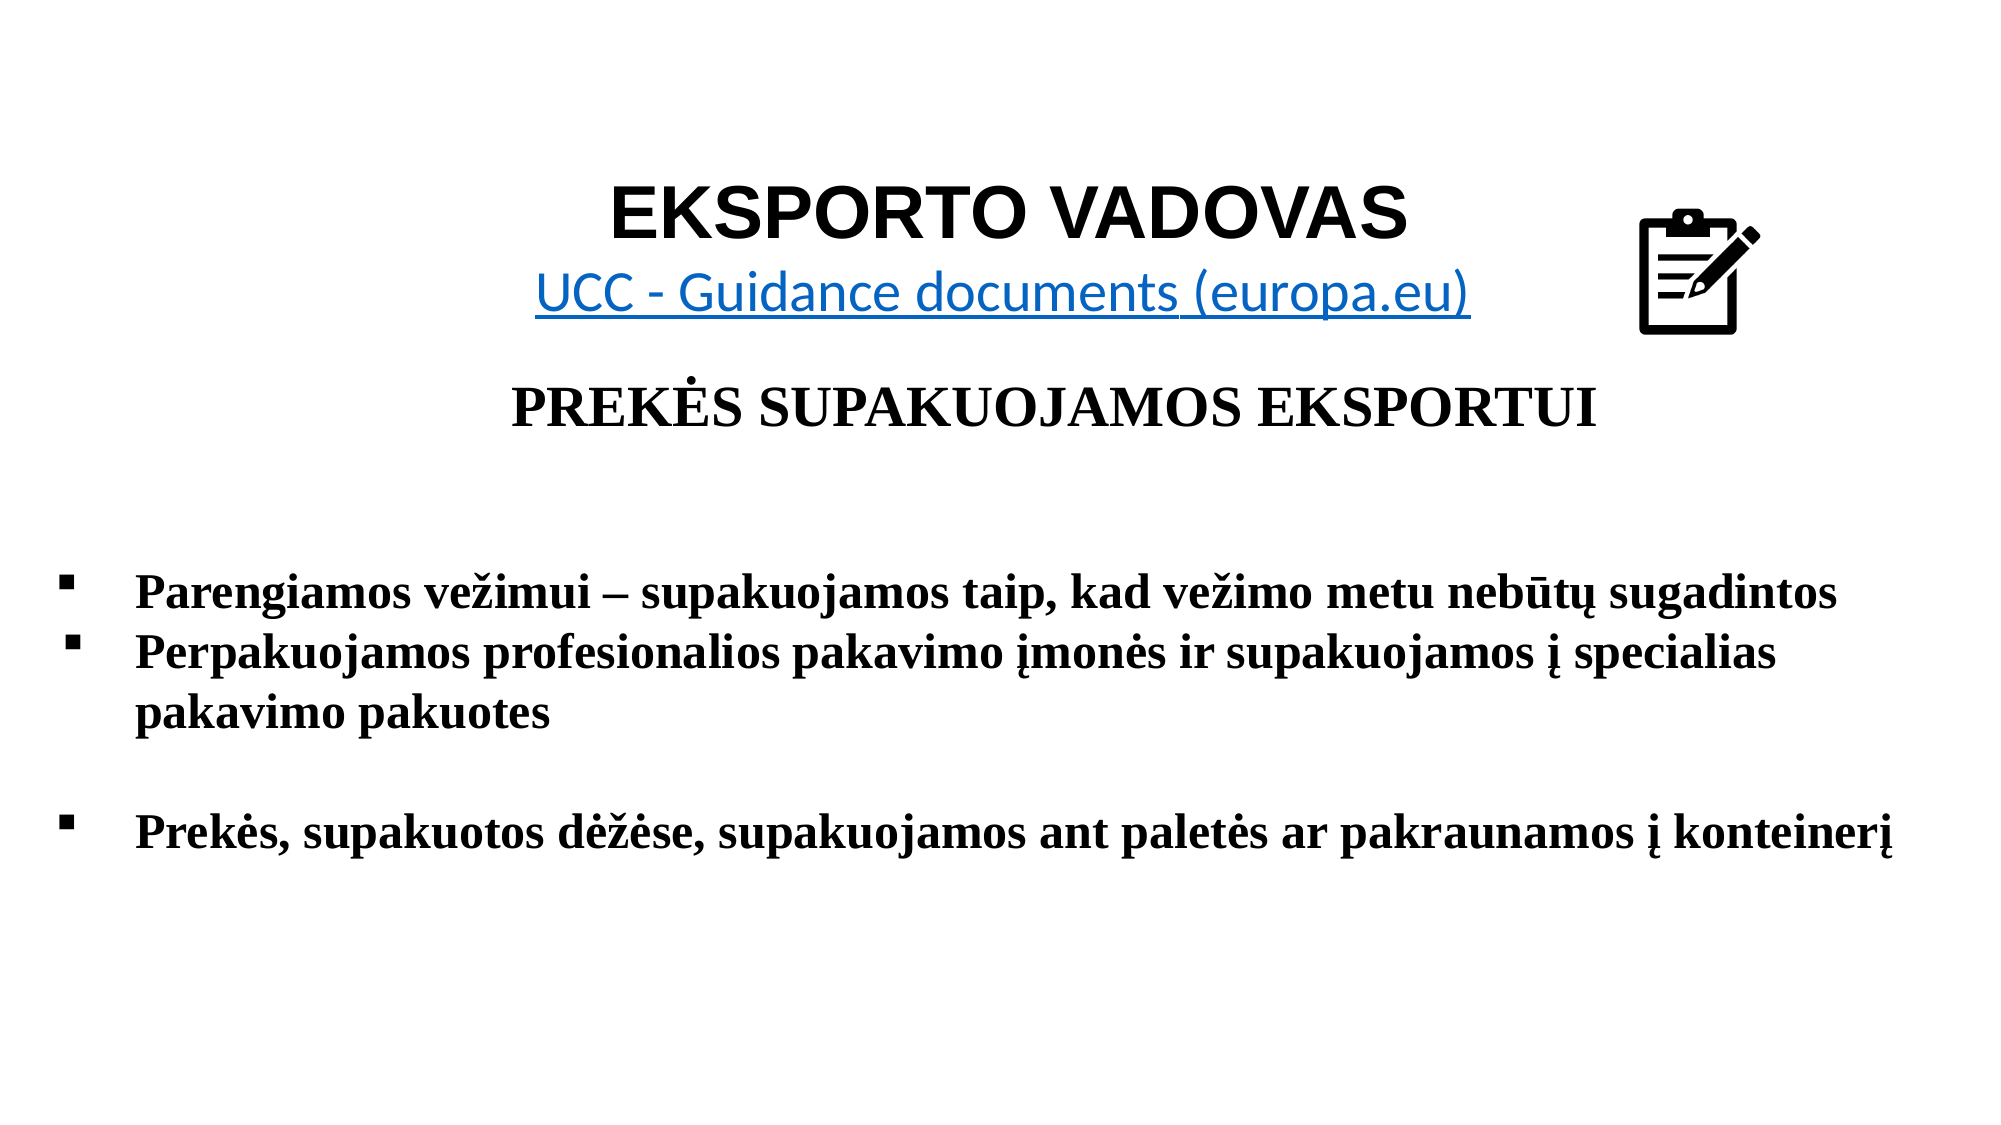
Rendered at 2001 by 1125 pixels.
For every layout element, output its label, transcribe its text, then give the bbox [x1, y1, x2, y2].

picture [1617, 196, 1768, 347]
text_box EKSPORTO VADOVAS UCC - Guidance documents (europa.eu) PREKĖS SUPAKUOJAMOS EKSPORTUI Parengiamos vežimui – supakuojamos taip, kad vežimo metu nebūtų sugadintos Perpakuojamos profesionalios pakavimo įmonės ir supakuojamos į specialias pakavimo pakuotes Prekės, supakuotos dėžėse, supakuojamos ant paletės ar pakraunamos į konteinerį [2, 85, 2000, 1125]
